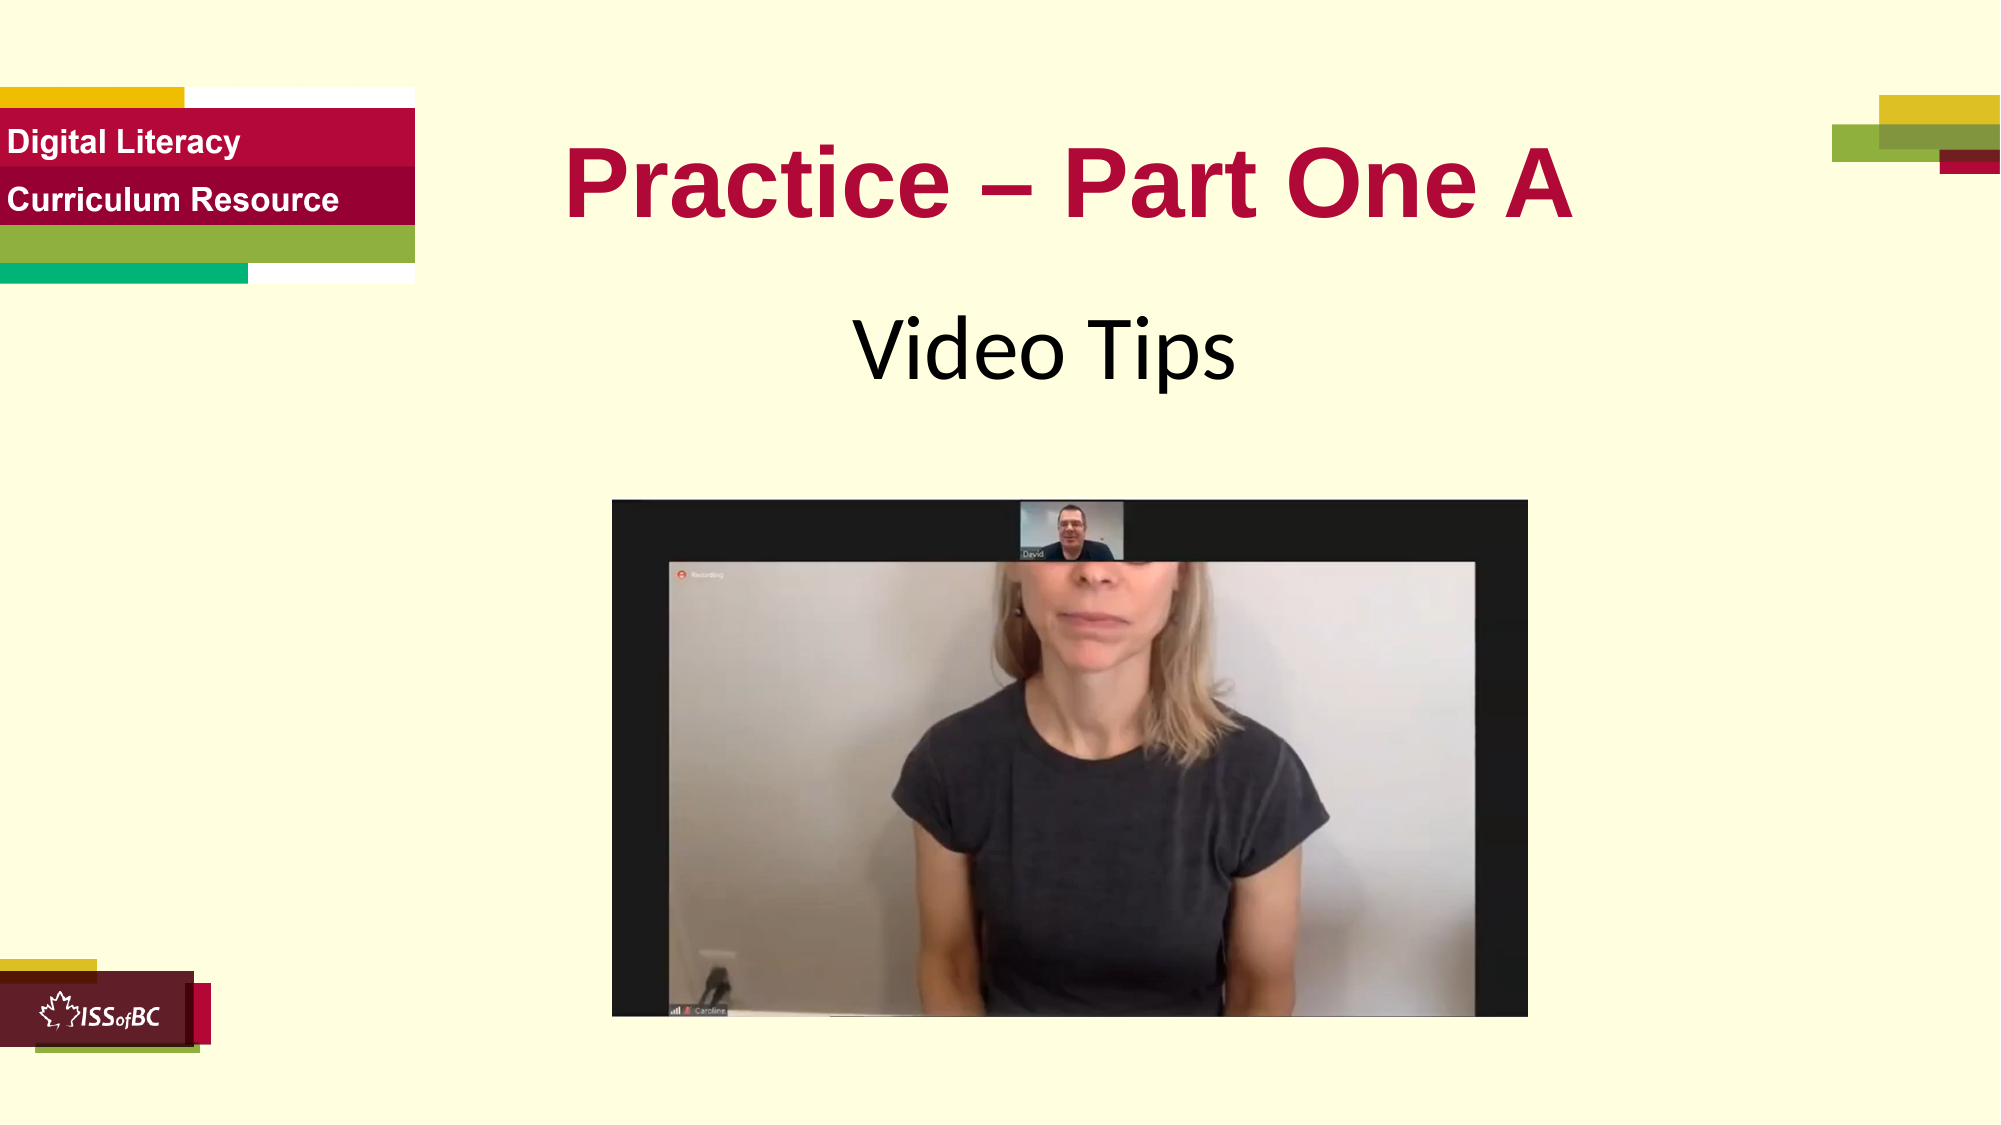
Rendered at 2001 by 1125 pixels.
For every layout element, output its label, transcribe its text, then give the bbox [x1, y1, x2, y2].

picture [1933, 95, 2000, 174]
picture [612, 498, 1528, 1017]
picture [0, 87, 415, 284]
text_box Video Tips [374, 280, 1715, 451]
title Practice – Part One A [207, 76, 1933, 295]
